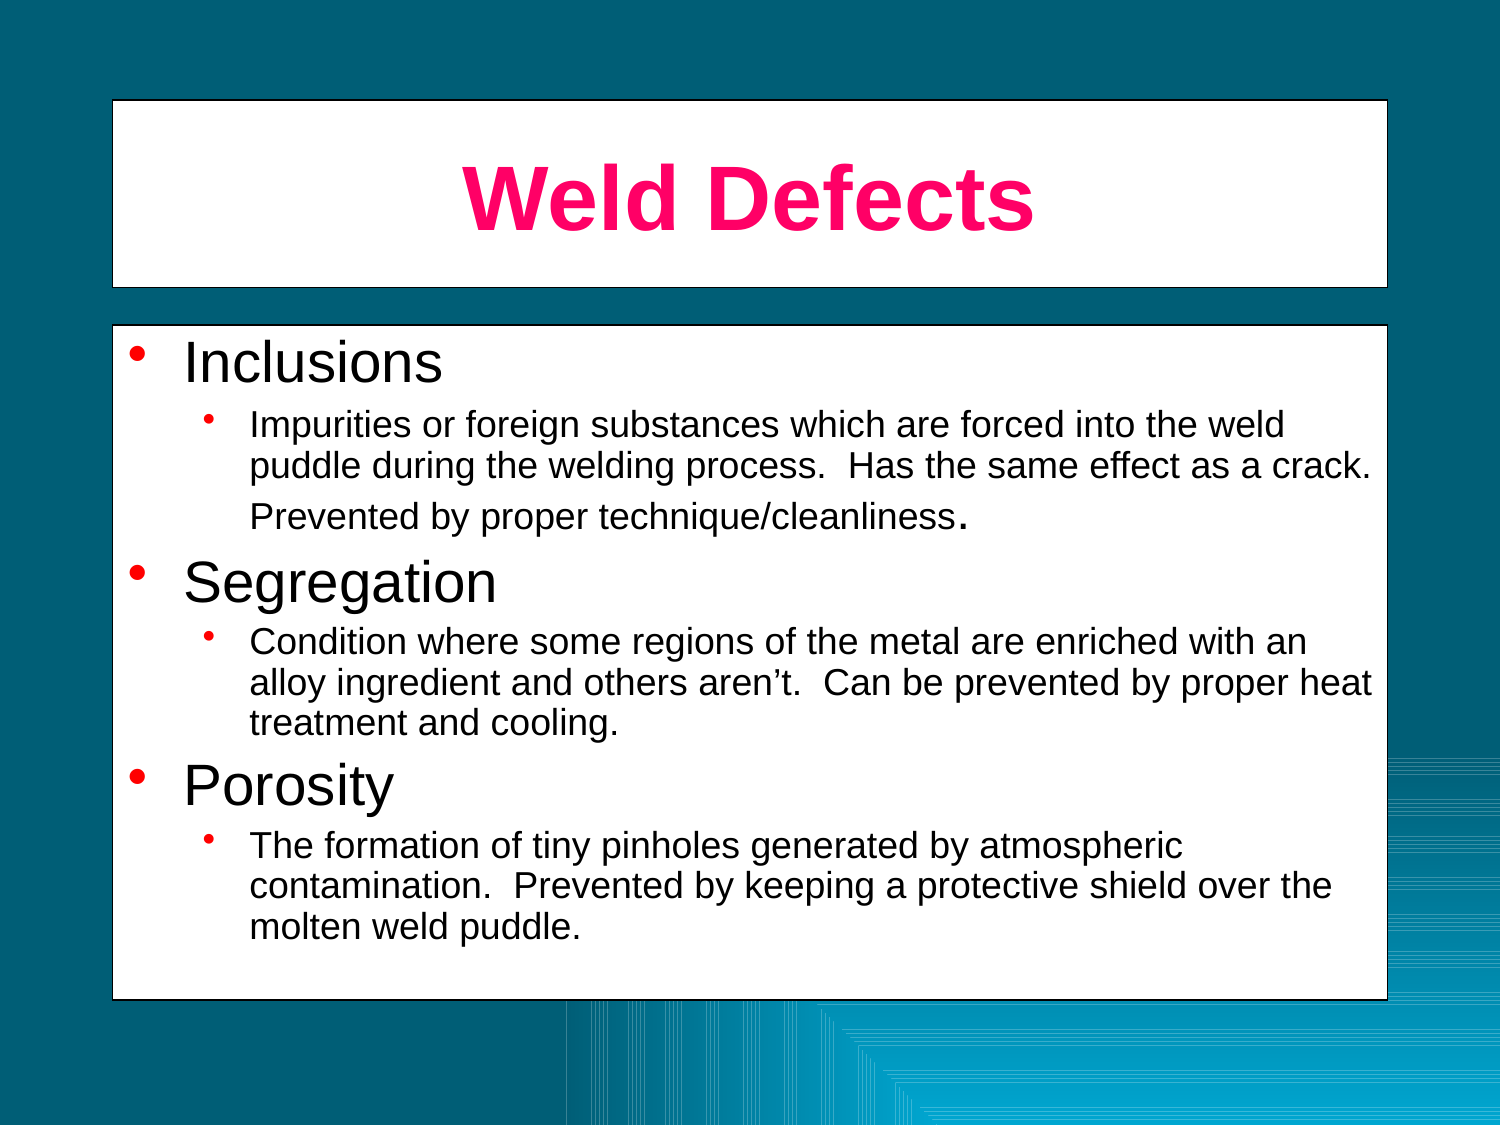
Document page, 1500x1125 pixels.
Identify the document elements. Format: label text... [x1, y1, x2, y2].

list Inclusions Impurities or foreign substances which are forced into the weld puddle during the welding process. Has the same effect as a crack. Prevented by proper technique/cleanliness. Segregation Condition where some regions of the metal are enriched with an alloy ingredient and others aren’t. Can be prevented by proper heat treatment and cooling. Porosity The formation of tiny pinholes generated by atmospheric contamination. Prevented by keeping a protective shield over the molten weld puddle. [112, 324, 1388, 1001]
title Weld Defects [112, 99, 1388, 288]
